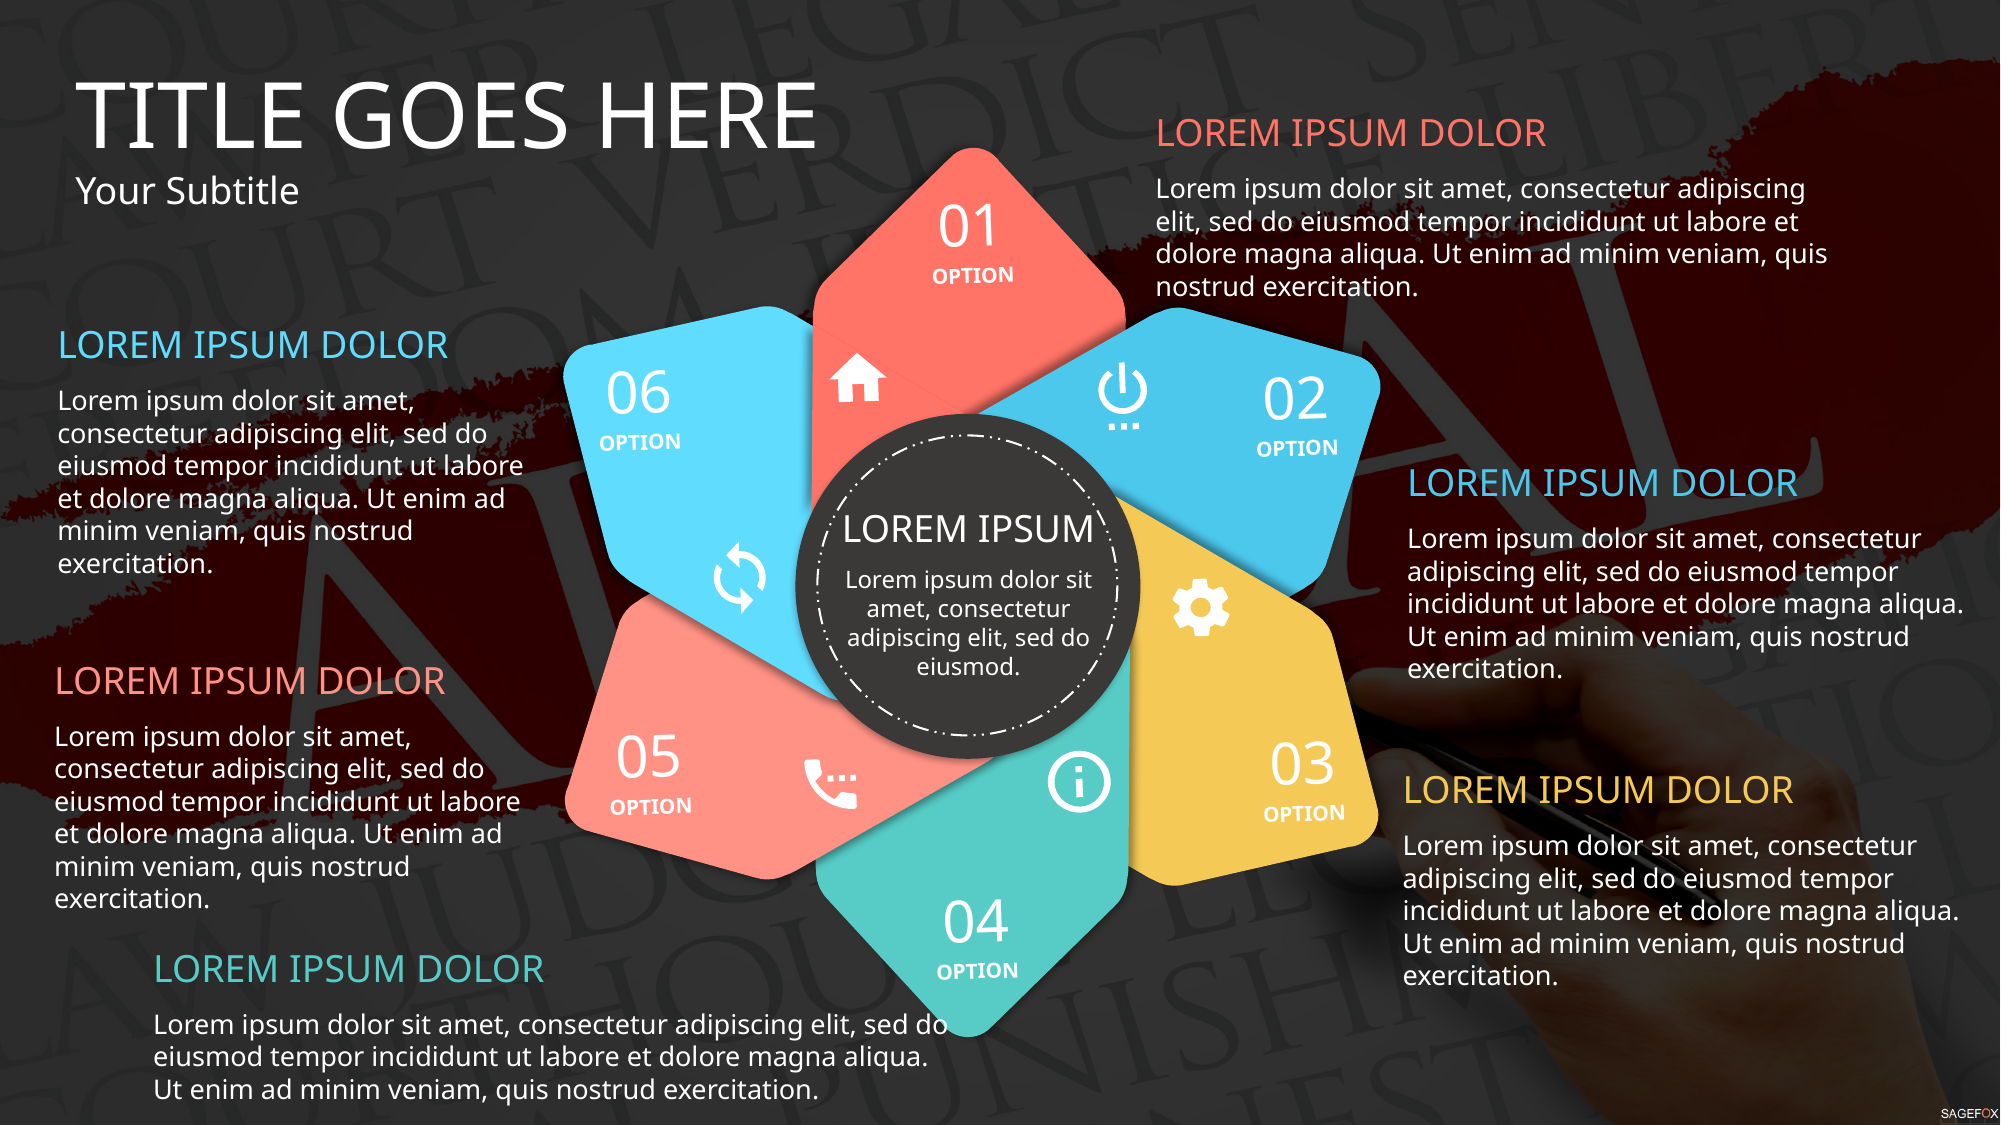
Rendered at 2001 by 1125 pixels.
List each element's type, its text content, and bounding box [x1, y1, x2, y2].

text_box LOREM IPSUM DOLOR Lorem ipsum dolor sit amet, consectetur adipiscing elit, sed do eiusmod tempor incididunt ut labore et dolore magna aliqua. Ut enim ad minim veniam, quis nostrud exercitation. [42, 313, 542, 587]
text_box LOREM IPSUM DOLOR Lorem ipsum dolor sit amet, consectetur adipiscing elit, sed do eiusmod tempor incididunt ut labore et dolore magna aliqua. Ut enim ad minim veniam, quis nostrud exercitation. [1140, 101, 1851, 309]
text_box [764, 557, 1157, 1008]
text_box LOREM IPSUM DOLOR Lorem ipsum dolor sit amet, consectetur adipiscing elit, sed do eiusmod tempor incididunt ut labore et dolore magna aliqua. Ut enim ad minim veniam, quis nostrud exercitation. [1392, 451, 1990, 692]
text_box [763, 352, 940, 524]
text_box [560, 486, 1011, 879]
text_box LOREM IPSUM DOLOR Lorem ipsum dolor sit amet, consectetur adipiscing elit, sed do eiusmod tempor incididunt ut labore et dolore magna aliqua. Ut enim ad minim veniam, quis nostrud exercitation. [138, 937, 978, 1112]
picture [0, 0, 2001, 1125]
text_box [988, 485, 1364, 936]
text_box LOREM IPSUM DOLOR Lorem ipsum dolor sit amet, consectetur adipiscing elit, sed do eiusmod tempor incididunt ut labore et dolore magna aliqua. Ut enim ad minim veniam, quis nostrud exercitation. [1387, 758, 1979, 999]
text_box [988, 308, 1385, 701]
text_box TITLE GOES HERE Your Subtitle [60, 49, 1036, 220]
text_box LOREM IPSUM DOLOR Lorem ipsum dolor sit amet, consectetur adipiscing elit, sed do eiusmod tempor incididunt ut labore et dolore magna aliqua. Ut enim ad minim veniam, quis nostrud exercitation. [39, 649, 539, 922]
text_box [578, 255, 988, 706]
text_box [784, 177, 1178, 308]
